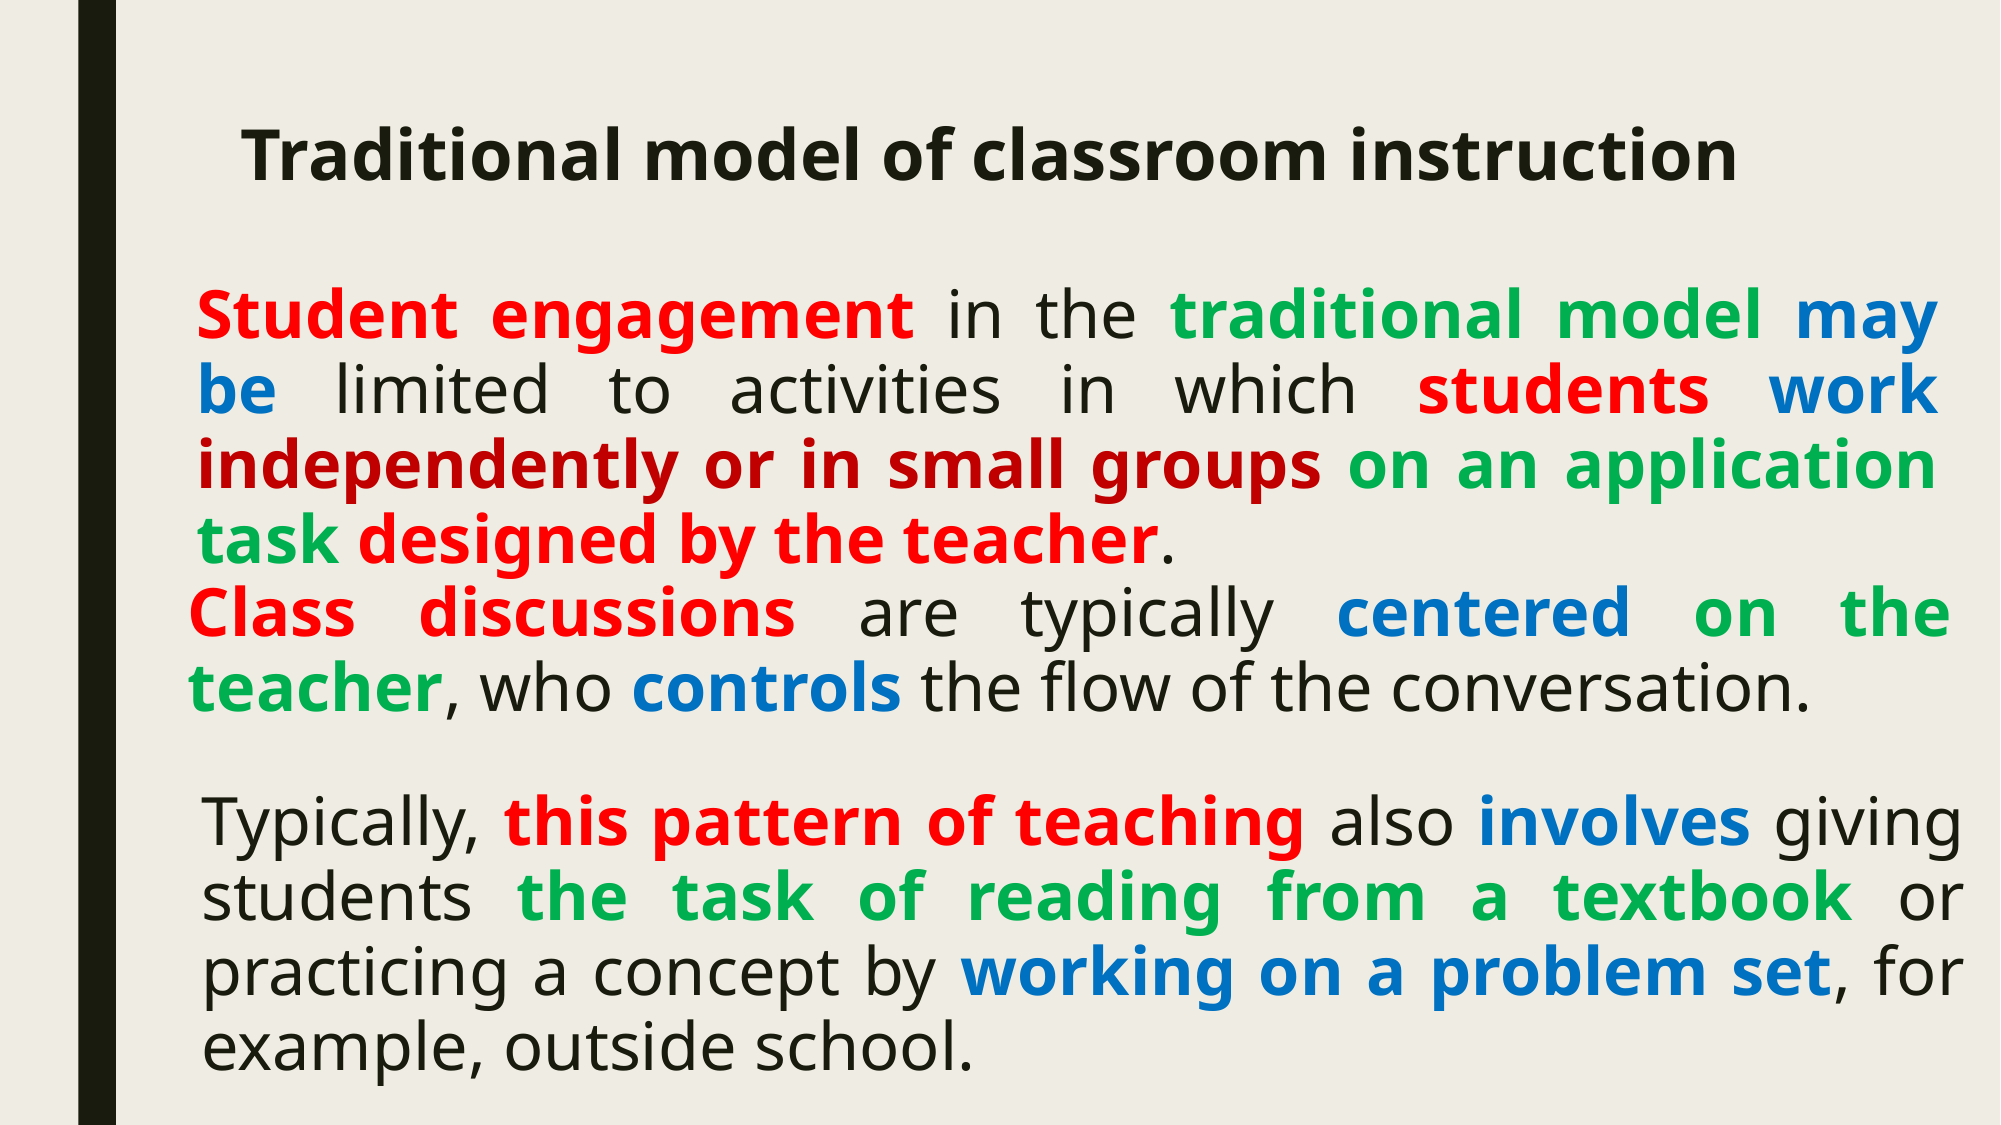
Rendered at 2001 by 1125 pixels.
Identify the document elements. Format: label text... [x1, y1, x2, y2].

title Traditional model of classroom instruction [225, 112, 1911, 247]
text_box Typically, this pattern of teaching also involves giving students the task of reading from a textbook or practicing a concept by working on a problem set, for example, outside school. [185, 777, 1980, 1022]
list Student engagement in the traditional model may be limited to activities in which students work independently or in small groups on an application task designed by the teacher. [181, 270, 1954, 552]
text_box Class discussions are typically centered on the teacher, who controls the flow of the conversation. [172, 568, 1967, 767]
